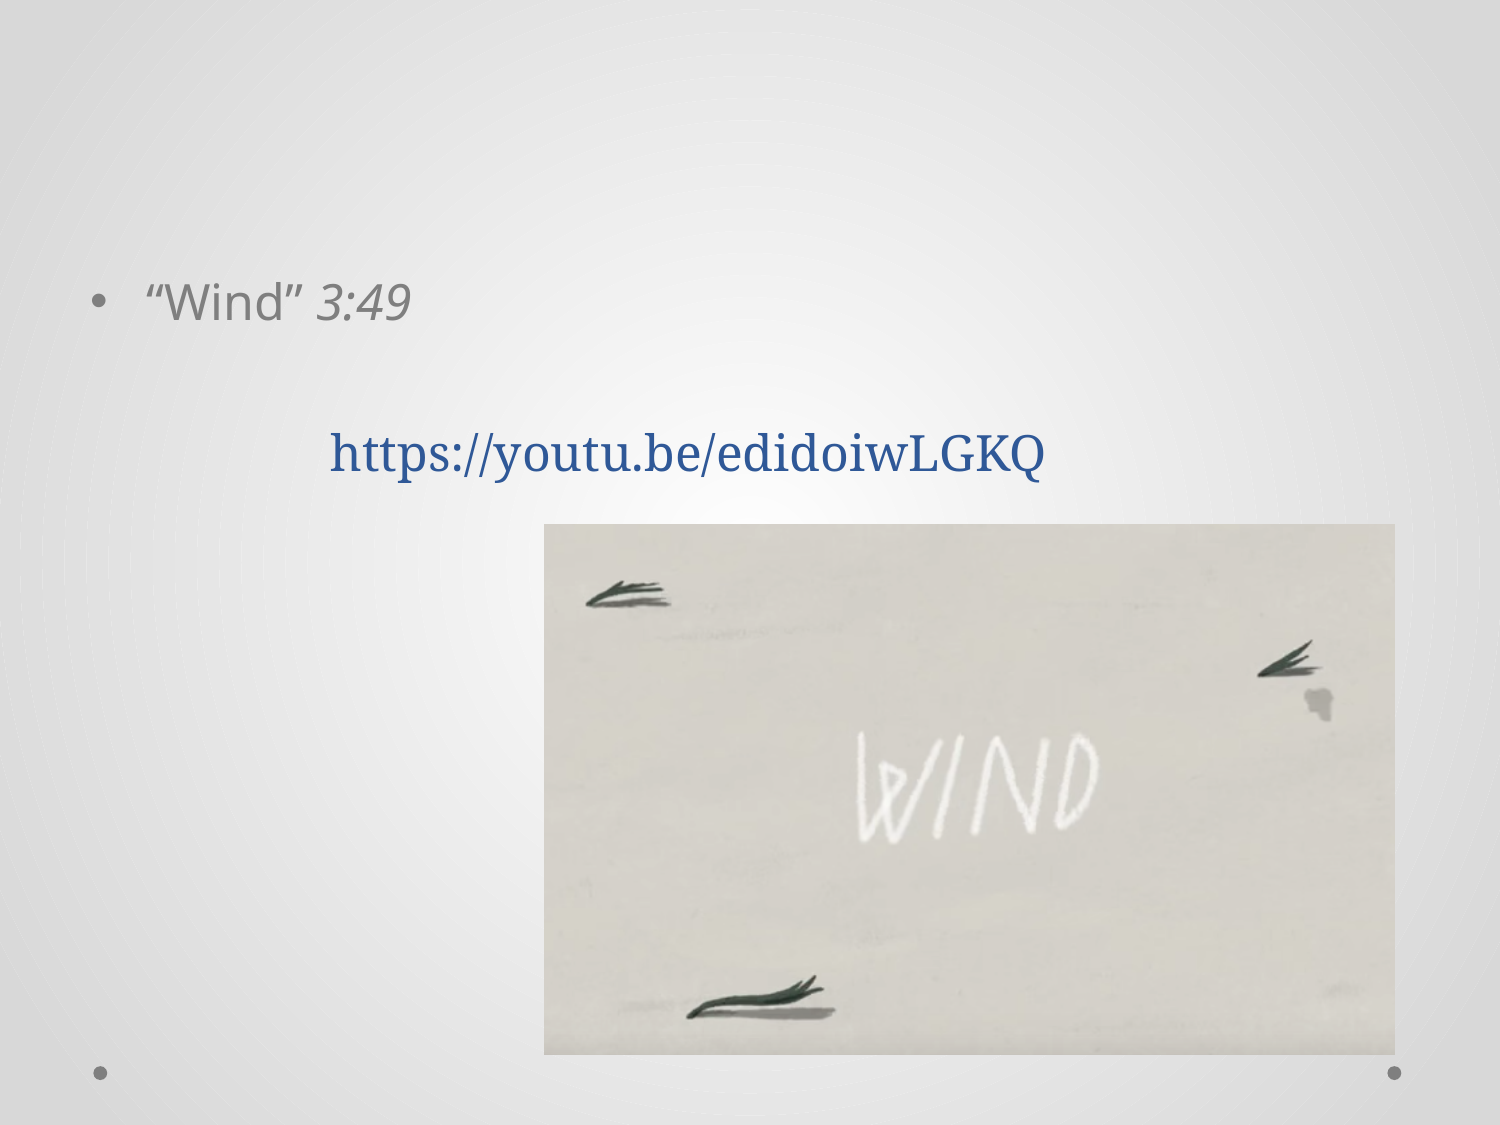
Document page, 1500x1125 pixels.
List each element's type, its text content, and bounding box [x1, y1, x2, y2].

picture [544, 524, 1395, 1055]
list “Wind” 3:49 [75, 262, 1425, 1005]
title https://youtu.be/edidoiwLGKQ [13, 226, 1364, 489]
